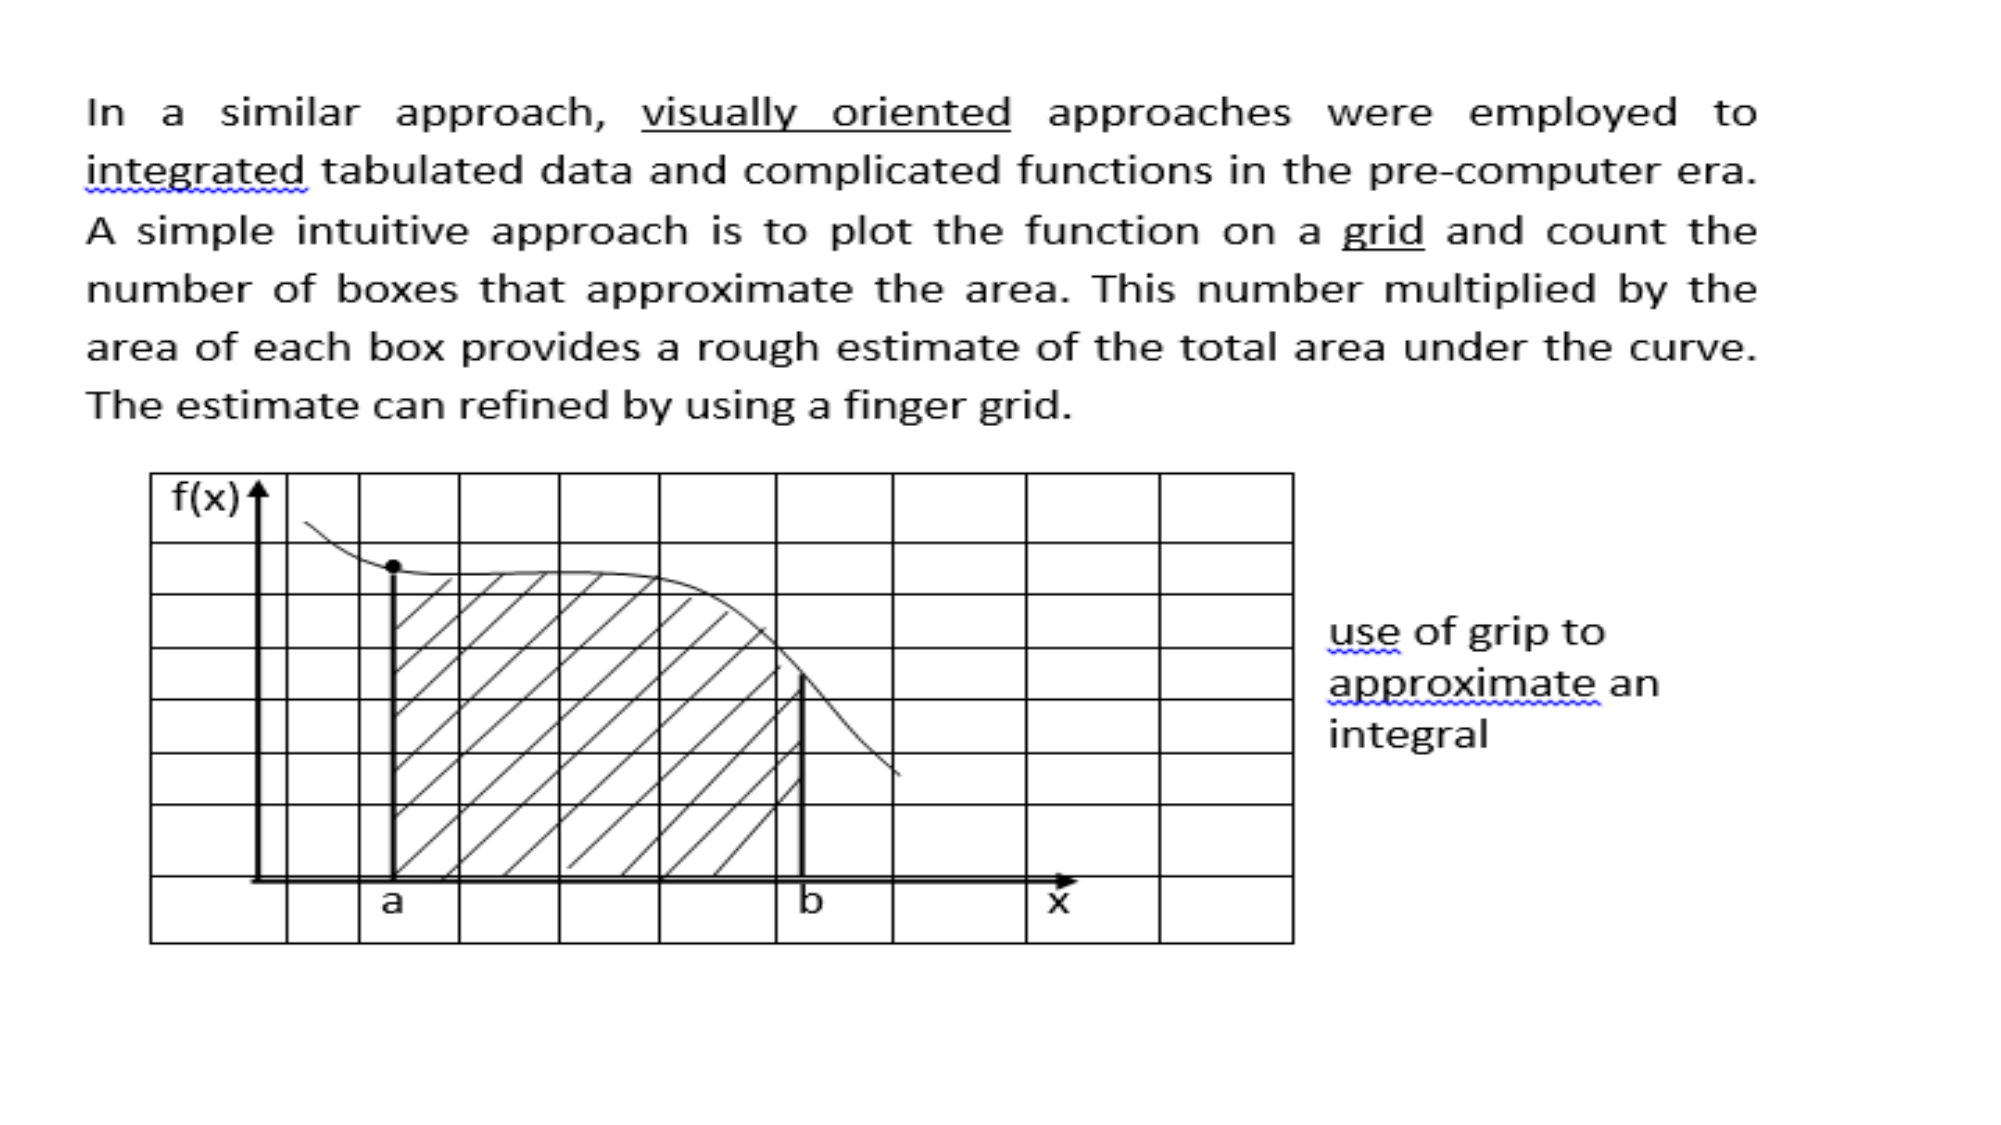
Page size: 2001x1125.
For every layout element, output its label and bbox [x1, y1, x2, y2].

picture [28, 59, 1882, 1075]
